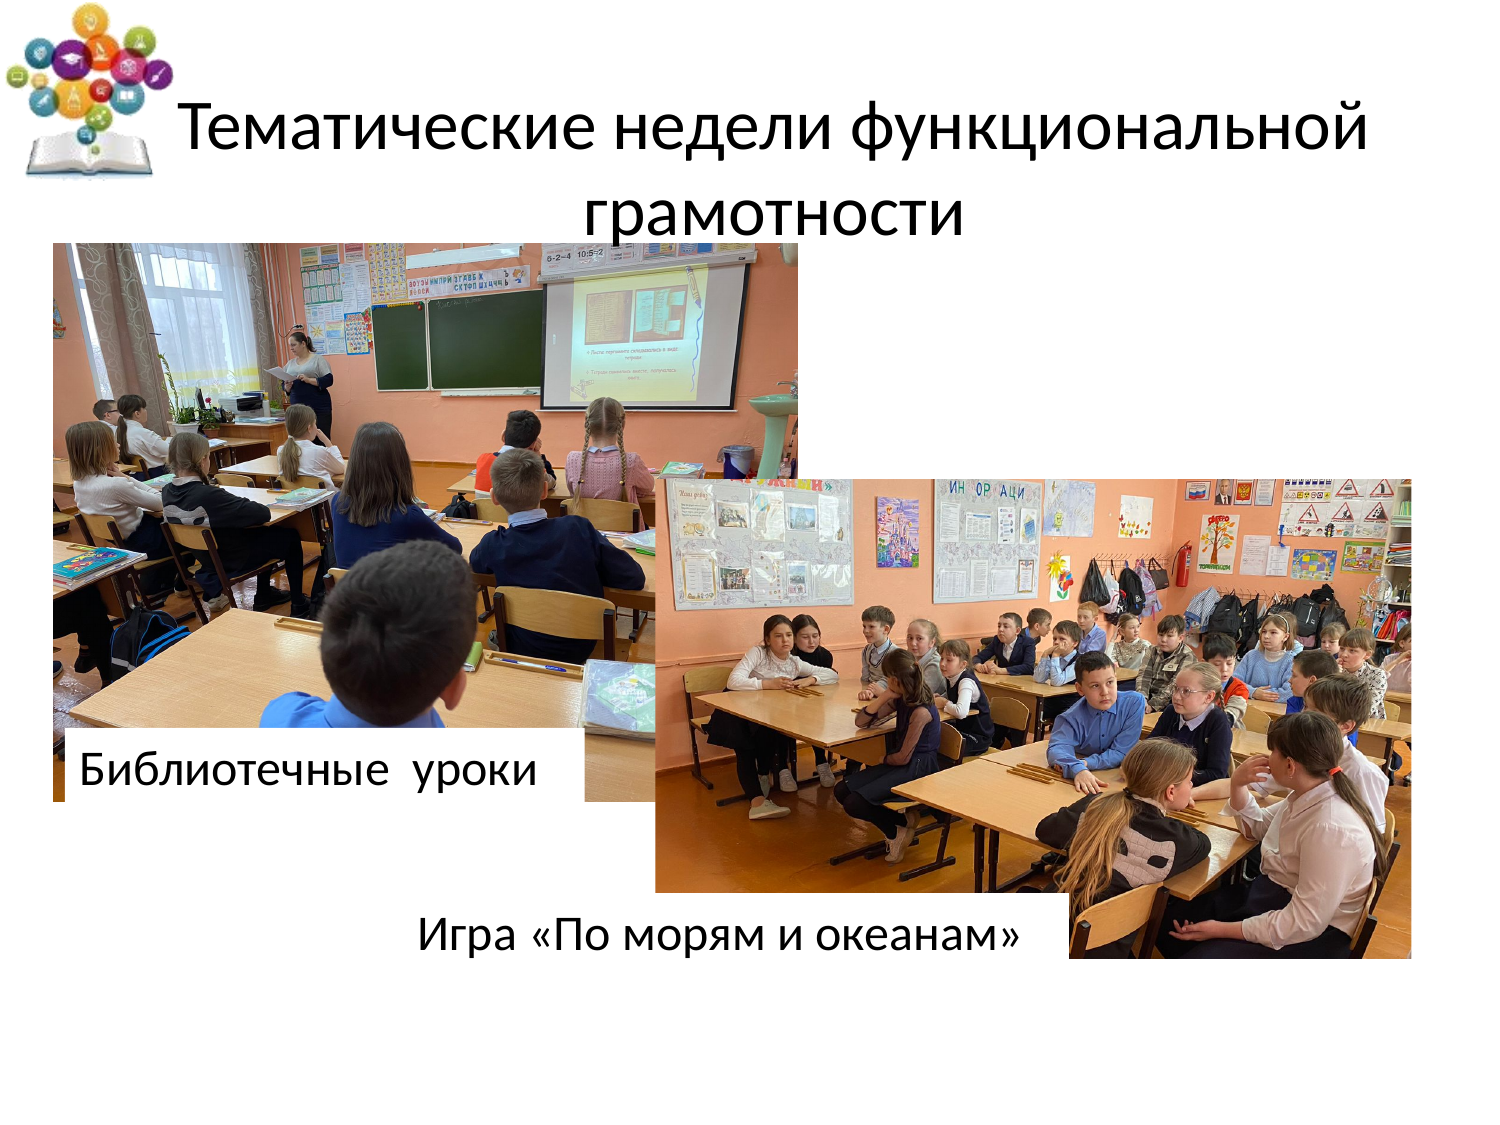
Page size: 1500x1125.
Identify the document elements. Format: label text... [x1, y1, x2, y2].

picture [4, 1, 176, 181]
picture [52, 243, 1412, 960]
text_box Тематические недели функциональной грамотности [99, 70, 1450, 258]
text_box Игра «По морям и океанам» [372, 893, 1069, 968]
